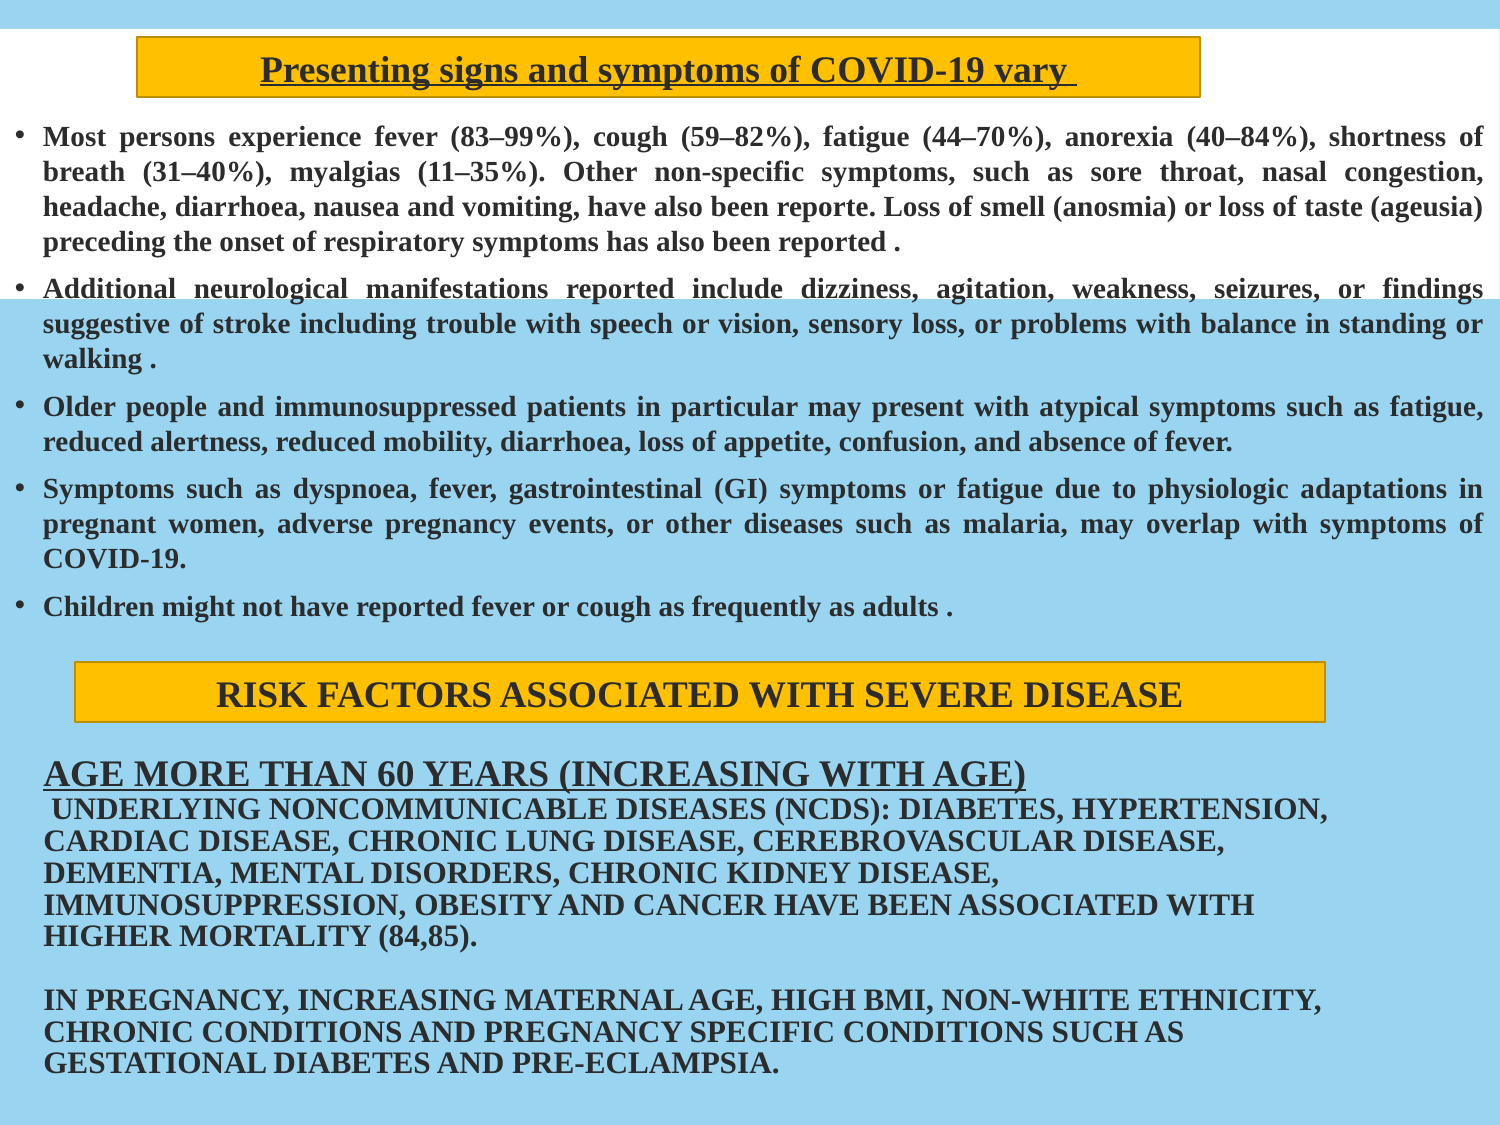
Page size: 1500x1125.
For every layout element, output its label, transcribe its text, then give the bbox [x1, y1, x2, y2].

title Age more than 60 years (increasing with age) Underlying noncommunicable diseases (NCDs): diabetes, hypertension, cardiac disease, chronic lung disease, cerebrovascular disease, dementia, mental disorders, chronic kidney disease, immunosuppression, obesity and cancer have been associated with higher mortality (84,85). In pregnancy, increasing maternal age, high BMI, non-white ethnicity, chronic conditions and pregnancy specific conditions such as gestational diabetes and pre-eclampsia. [28, 696, 1379, 1096]
text_box RISK FACTORS ASSOCIATED WITH SEVERE DISEASE [74, 661, 1326, 723]
text_box Most persons experience fever (83–99%), cough (59–82%), fatigue (44–70%), anorexia (40–84%), shortness of breath (31–40%), myalgias (11–35%). Other non-specific symptoms, such as sore throat, nasal congestion, headache, diarrhoea, nausea and vomiting, have also been reporte. Loss of smell (anosmia) or loss of taste (ageusia) preceding the onset of respiratory symptoms has also been reported . Additional neurological manifestations reported include dizziness, agitation, weakness, seizures, or findings suggestive of stroke including trouble with speech or vision, sensory loss, or problems with balance in standing or walking . Older people and immunosuppressed patients in particular may present with atypical symptoms such as fatigue, reduced alertness, reduced mobility, diarrhoea, loss of appetite, confusion, and absence of fever. Symptoms such as dyspnoea, fever, gastrointestinal (GI) symptoms or fatigue due to physiologic adaptations in pregnant women, adverse pregnancy events, or other diseases such as malaria, may overlap with symptoms of COVID-19. Children might not have reported fever or cough as frequently as adults . [0, 62, 1500, 630]
text_box Presenting signs and symptoms of COVID-19 vary [136, 36, 1201, 98]
